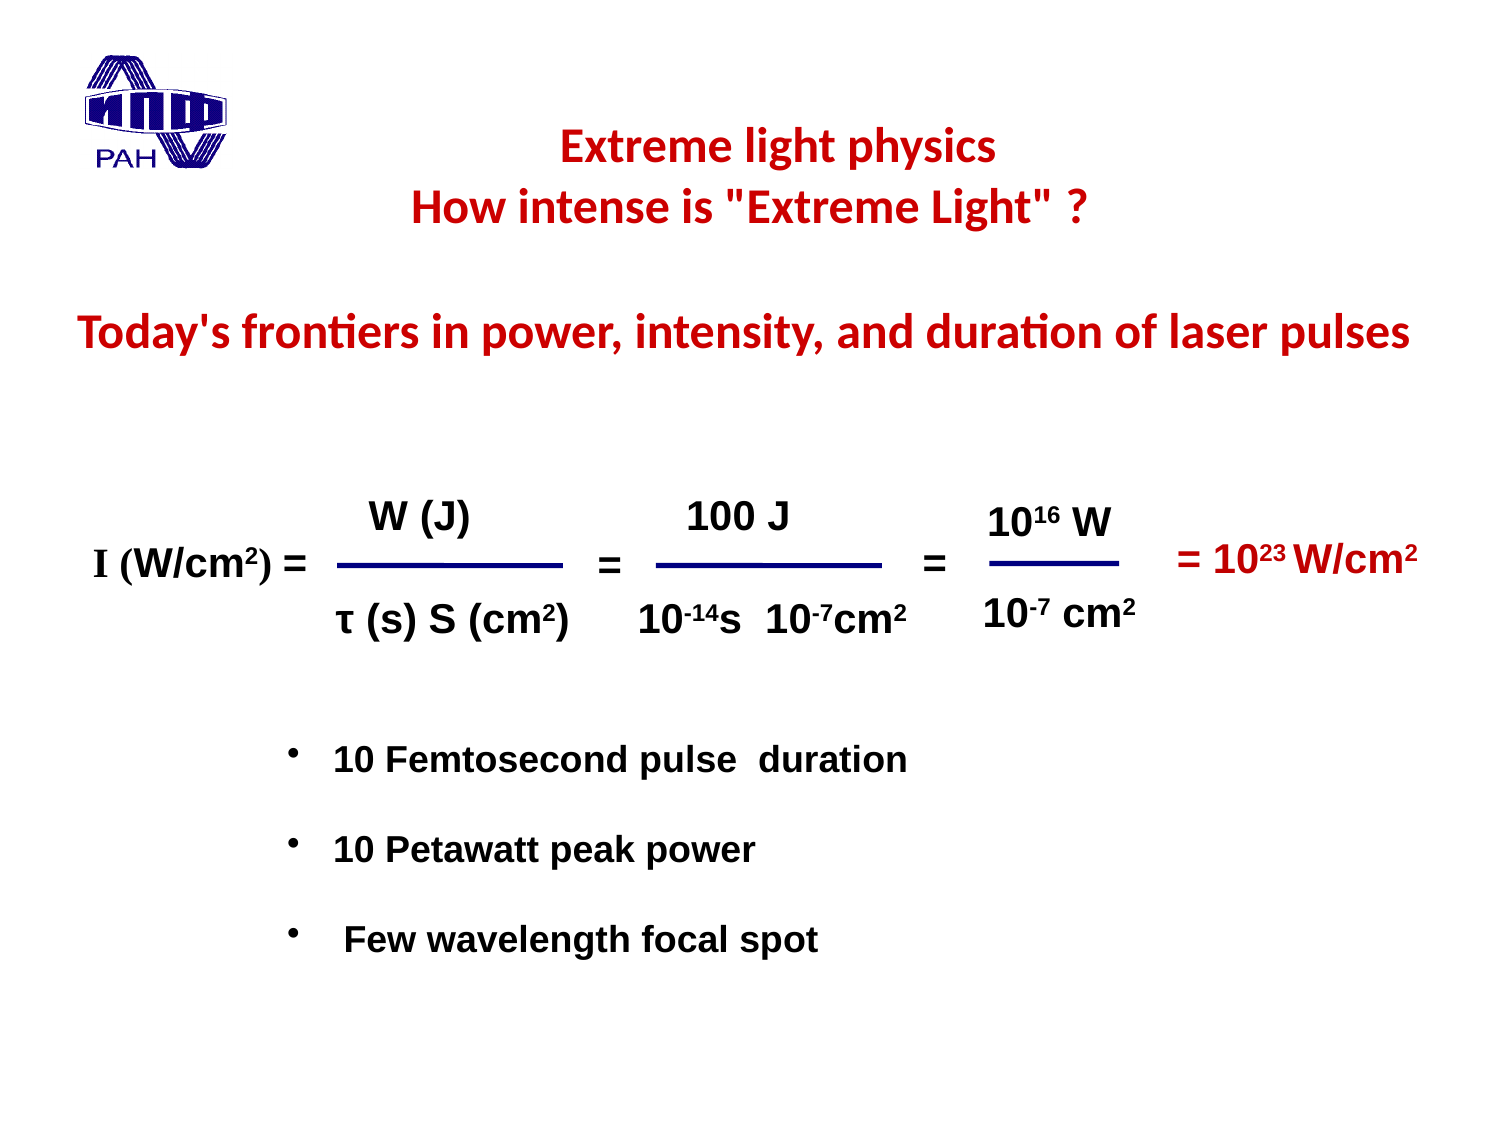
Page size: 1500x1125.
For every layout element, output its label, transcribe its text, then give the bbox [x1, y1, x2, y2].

picture [79, 53, 233, 169]
text_box 10 Femtosecond pulse duration 10 Petawatt peak power Few wavelength focal spot [272, 727, 1266, 1013]
list Extreme light physics How intense is "Extreme Light" ? Today's frontiers in power, intensity, and duration of laser pulses [29, 52, 1471, 464]
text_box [75, 480, 1438, 651]
